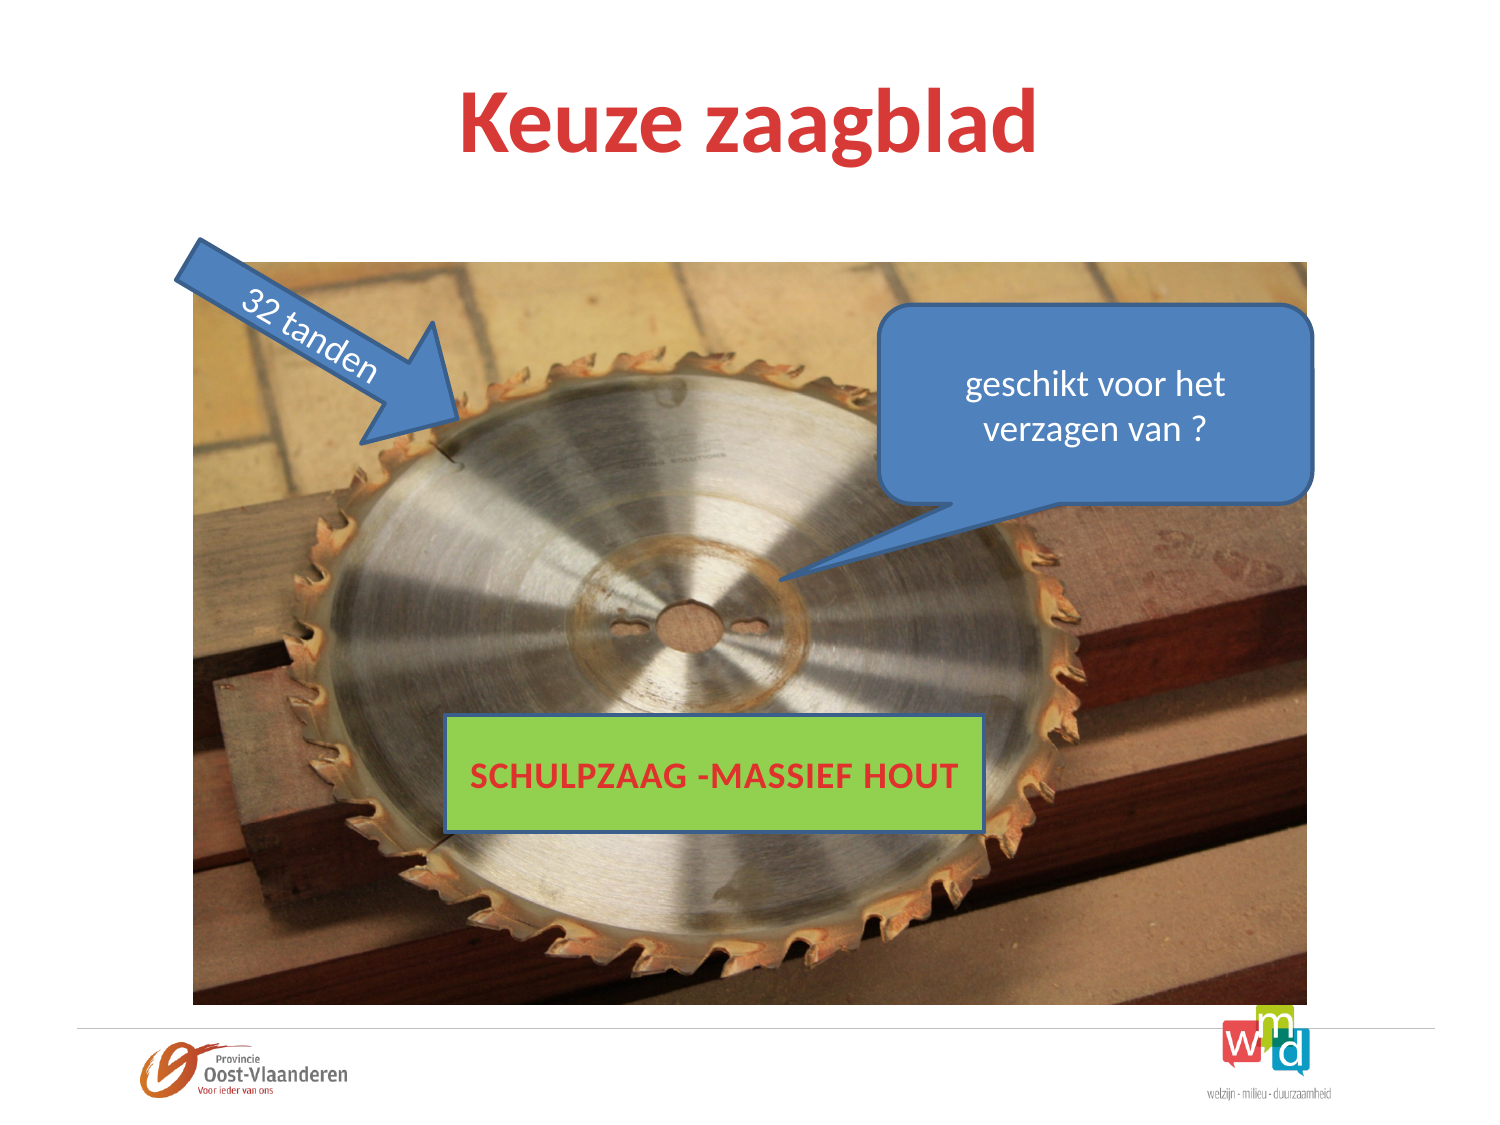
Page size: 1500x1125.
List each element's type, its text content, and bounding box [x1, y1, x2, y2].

picture [1207, 996, 1331, 1101]
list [192, 262, 1307, 1006]
picture [140, 1042, 347, 1098]
text_box 32 tanden [174, 237, 240, 289]
title Keuze zaagblad [75, 45, 1425, 188]
